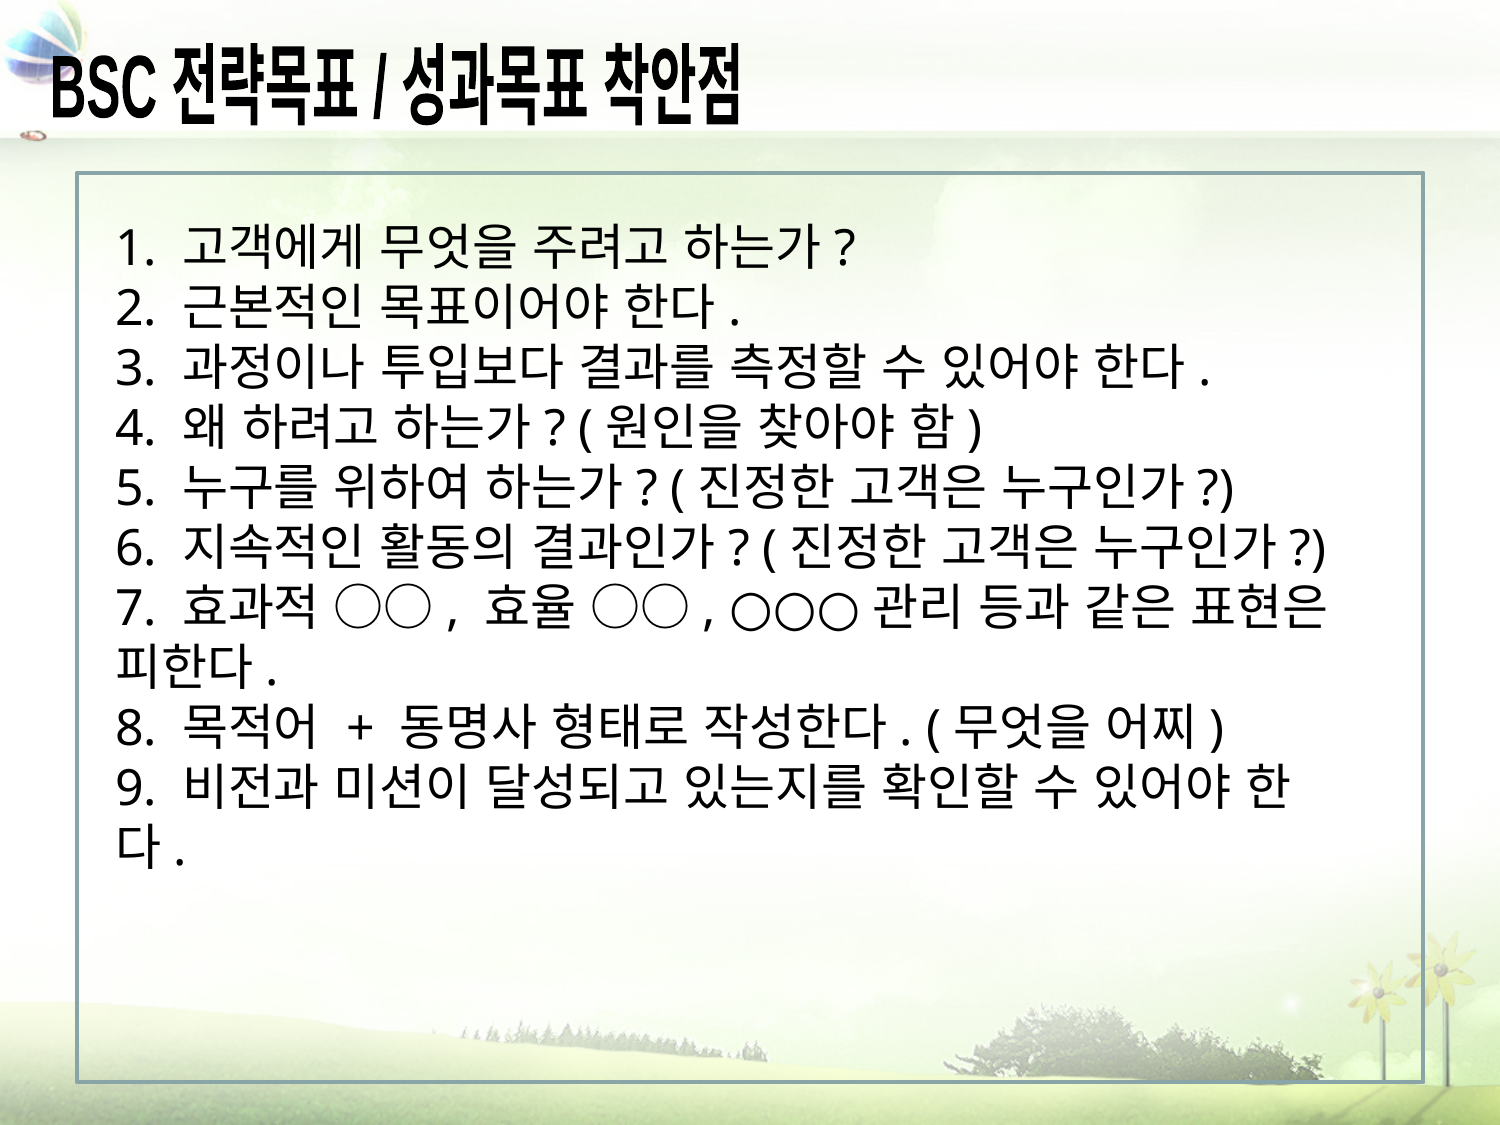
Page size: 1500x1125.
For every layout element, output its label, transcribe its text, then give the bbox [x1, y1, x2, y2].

picture [0, 0, 1500, 1125]
text_box [75, 171, 1425, 1084]
text_box 1. 고객에게 무엇을 주려고 하는가? 2. 근본적인 목표이어야 한다. 3. 과정이나 투입보다 결과를 측정할 수 있어야 한다. 4. 왜 하려고 하는가? (원인을 찾아야 함) 5. 누구를 위하여 하는가? (진정한 고객은 누구인가?) 6. 지속적인 활동의 결과인가? (진정한 고객은 누구인가?) 7. 효과적 ○○, 효율 ○○, ○○○관리 등과 같은 표현은 피한다. 8. 목적어 + 동명사 형태로 작성한다. (무엇을 어찌) 9. 비전과 미션이 달성되고 있는지를 확인할 수 있어야 한다. [100, 208, 1376, 883]
